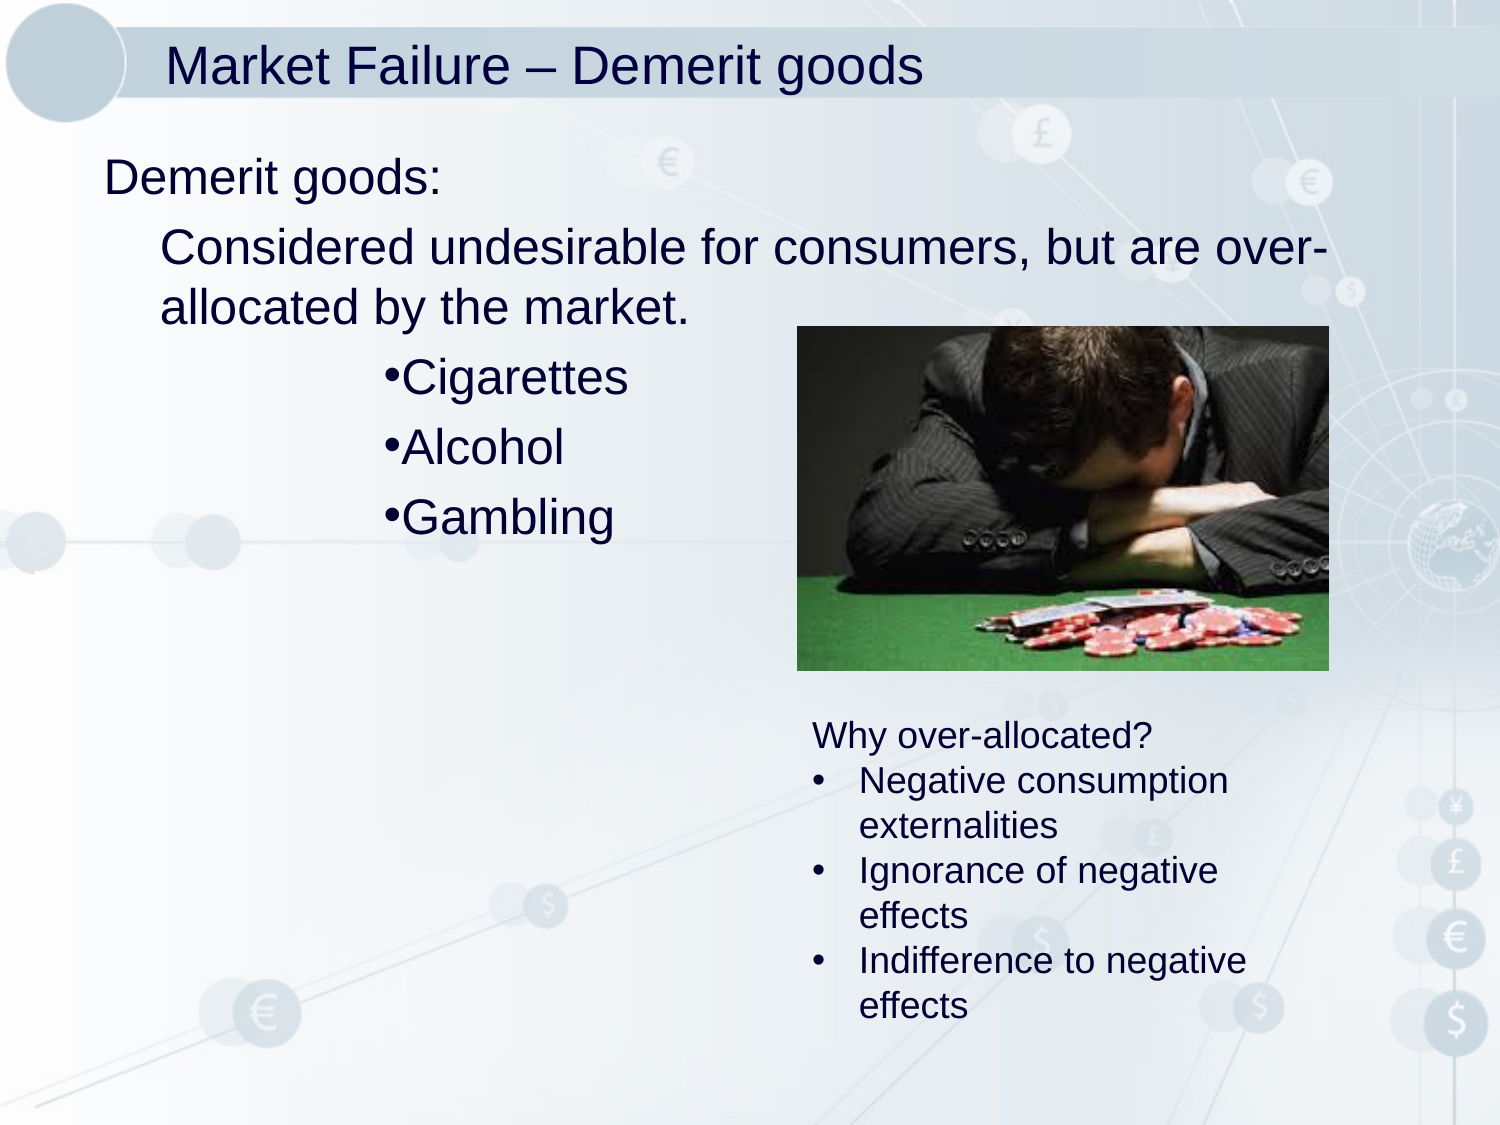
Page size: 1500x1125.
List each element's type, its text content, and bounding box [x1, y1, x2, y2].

picture [0, 0, 1500, 1125]
text_box Why over-allocated? Negative consumption externalities Ignorance of negative effects Indifference to negative effects [797, 704, 1353, 1034]
title Market Failure – Demerit goods [149, 24, 1500, 103]
list Demerit goods: Considered undesirable for consumers, but are over-allocated by the market. Cigarettes Alcohol Gambling [88, 136, 1414, 672]
